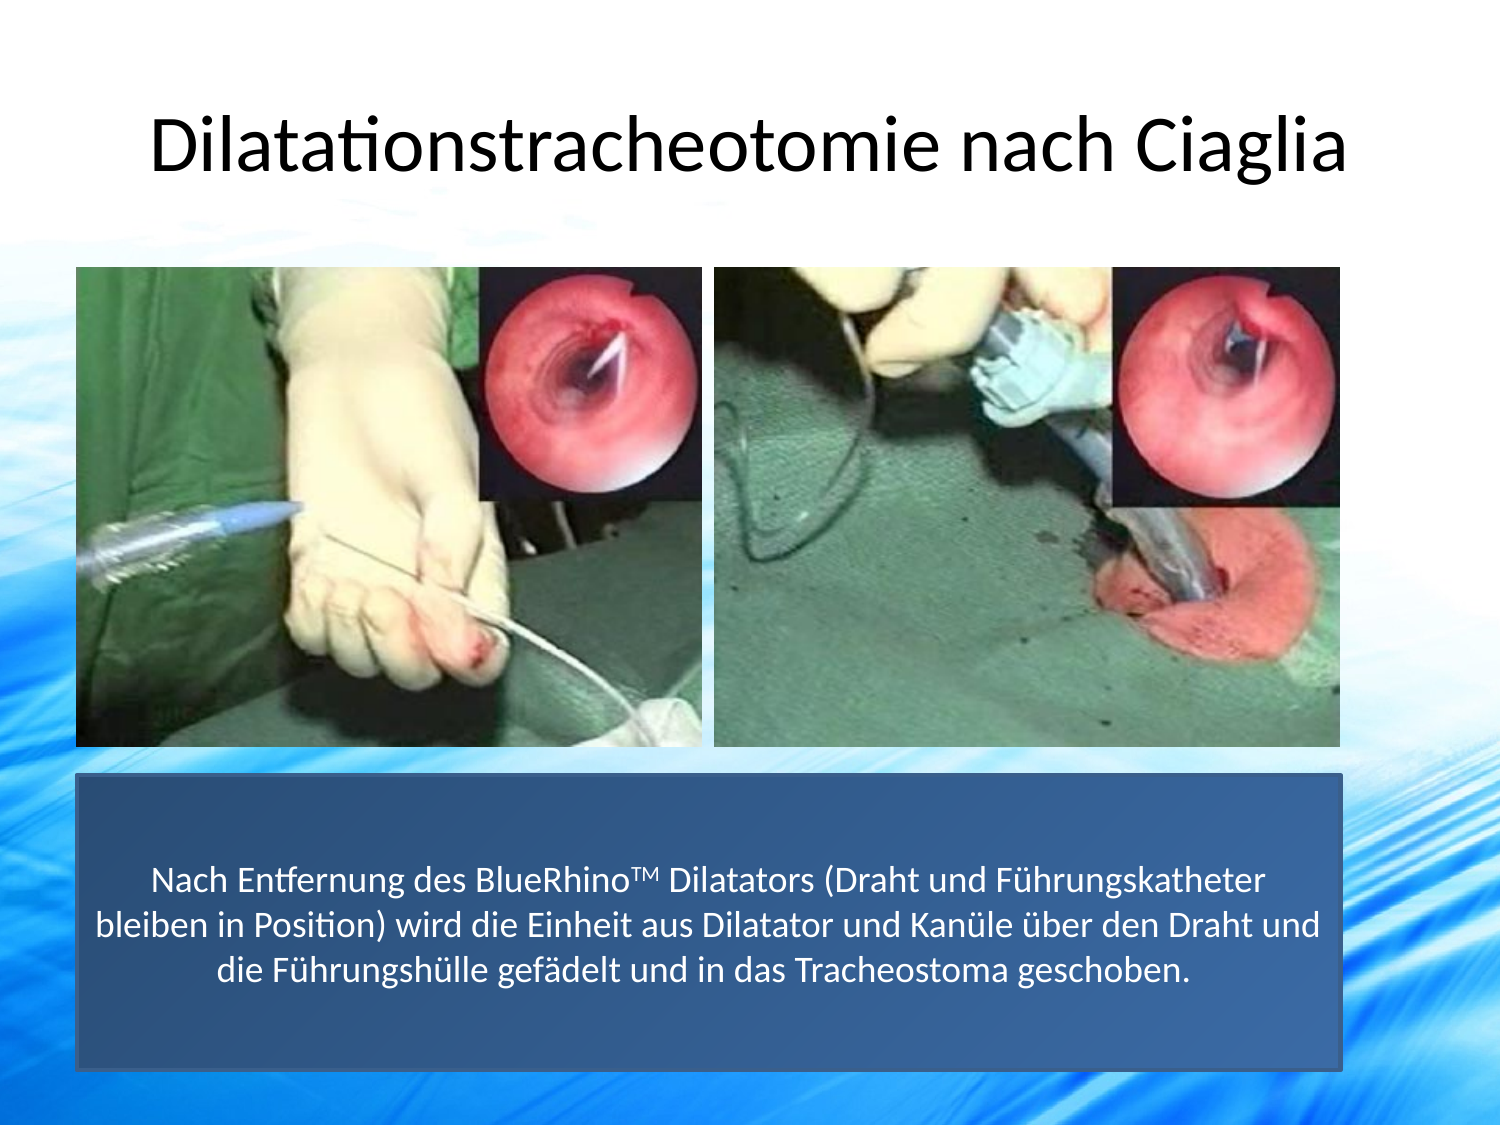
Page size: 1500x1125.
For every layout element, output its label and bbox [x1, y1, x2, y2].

picture [0, 0, 1500, 1125]
list [714, 266, 1340, 748]
